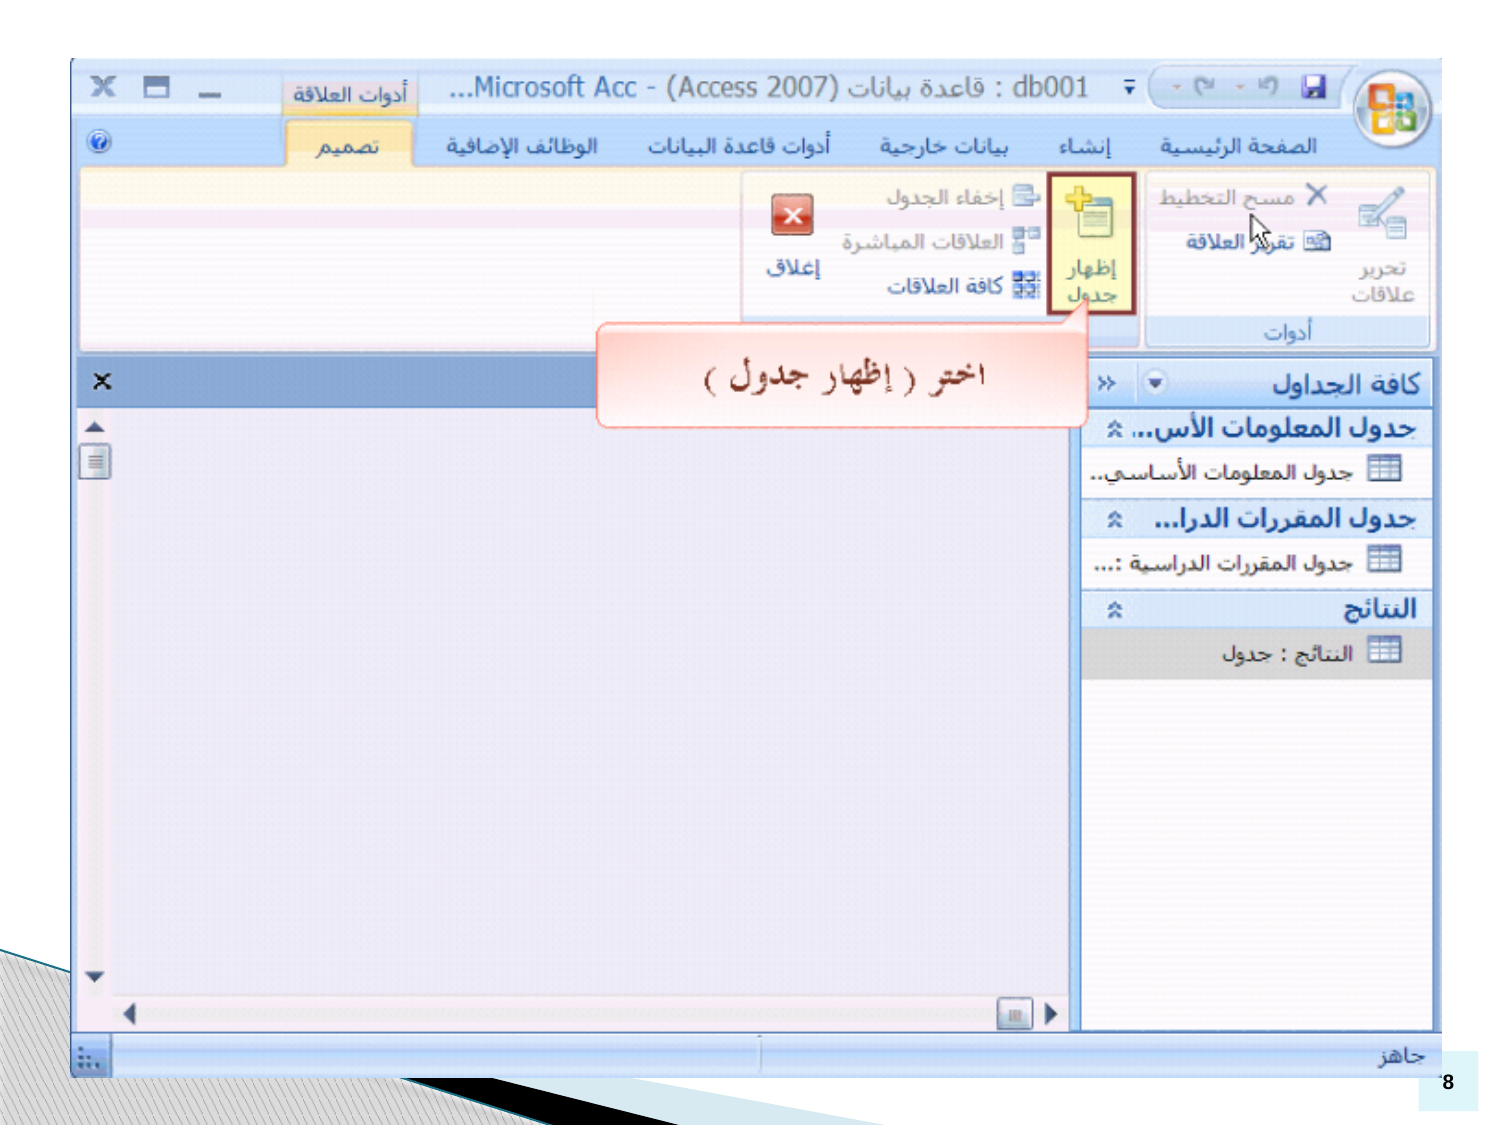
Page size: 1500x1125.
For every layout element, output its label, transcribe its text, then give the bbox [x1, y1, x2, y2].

slide_number 8 [1418, 1051, 1479, 1112]
picture [70, 58, 1442, 1079]
